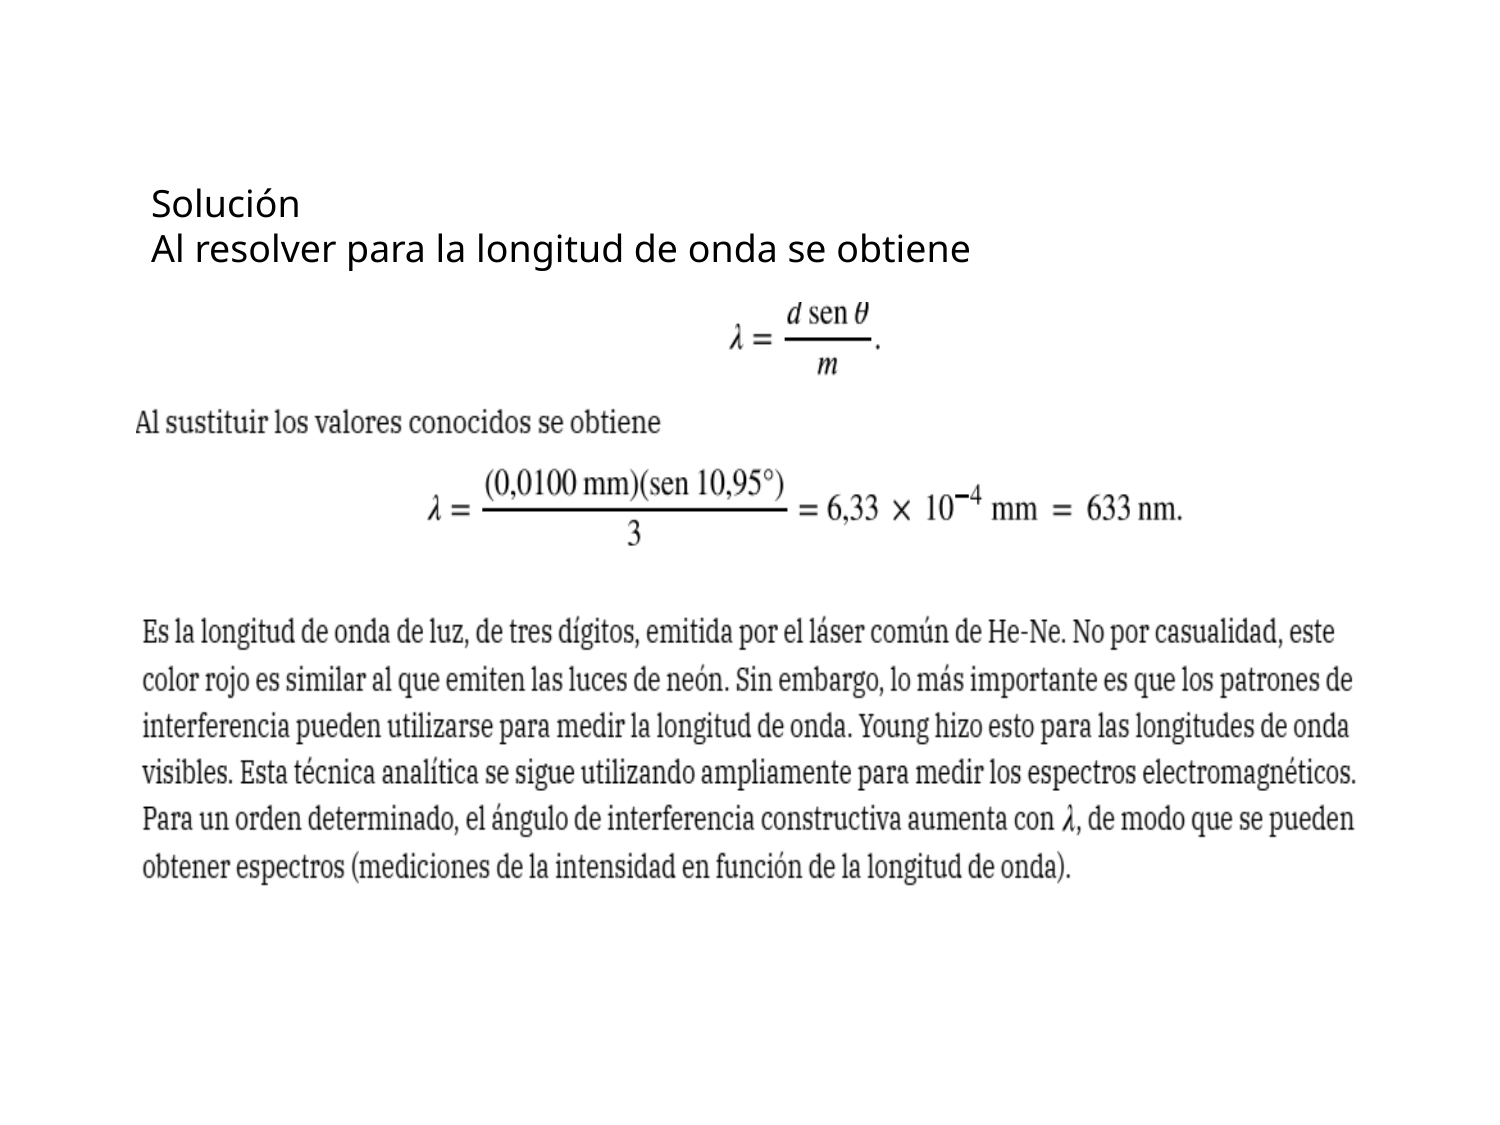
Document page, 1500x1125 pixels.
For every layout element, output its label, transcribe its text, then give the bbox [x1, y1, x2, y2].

picture [136, 611, 1365, 906]
text_box Solución Al resolver para la longitud de onda se obtiene [136, 172, 1365, 301]
picture [136, 302, 1365, 563]
